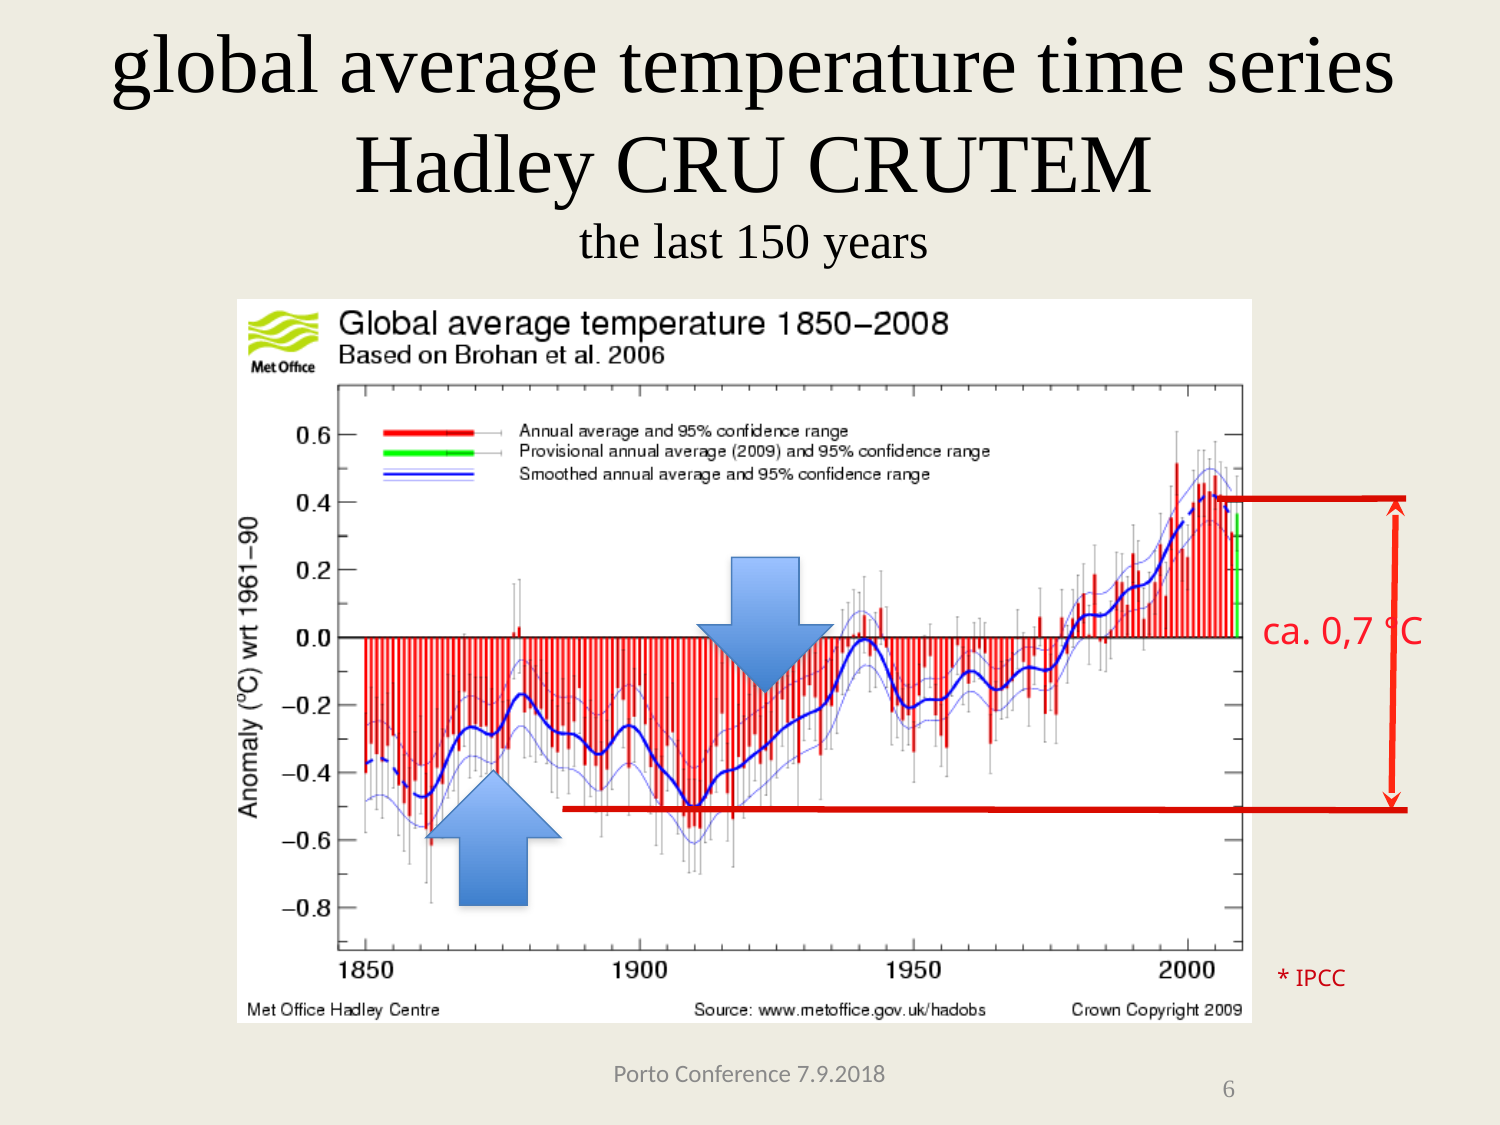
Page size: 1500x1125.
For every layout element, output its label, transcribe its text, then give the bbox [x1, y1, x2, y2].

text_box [425, 557, 833, 906]
picture [237, 299, 1252, 1023]
text_box * IPCC [1266, 958, 1357, 996]
slide_number 6 [937, 1050, 1250, 1125]
footer Porto Conference 7.9.2018 [512, 1042, 988, 1103]
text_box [562, 497, 1466, 811]
title global average temperature time series Hadley CRU CRUTEM the last 150 years [75, 45, 1425, 233]
chart [337, 337, 1326, 949]
